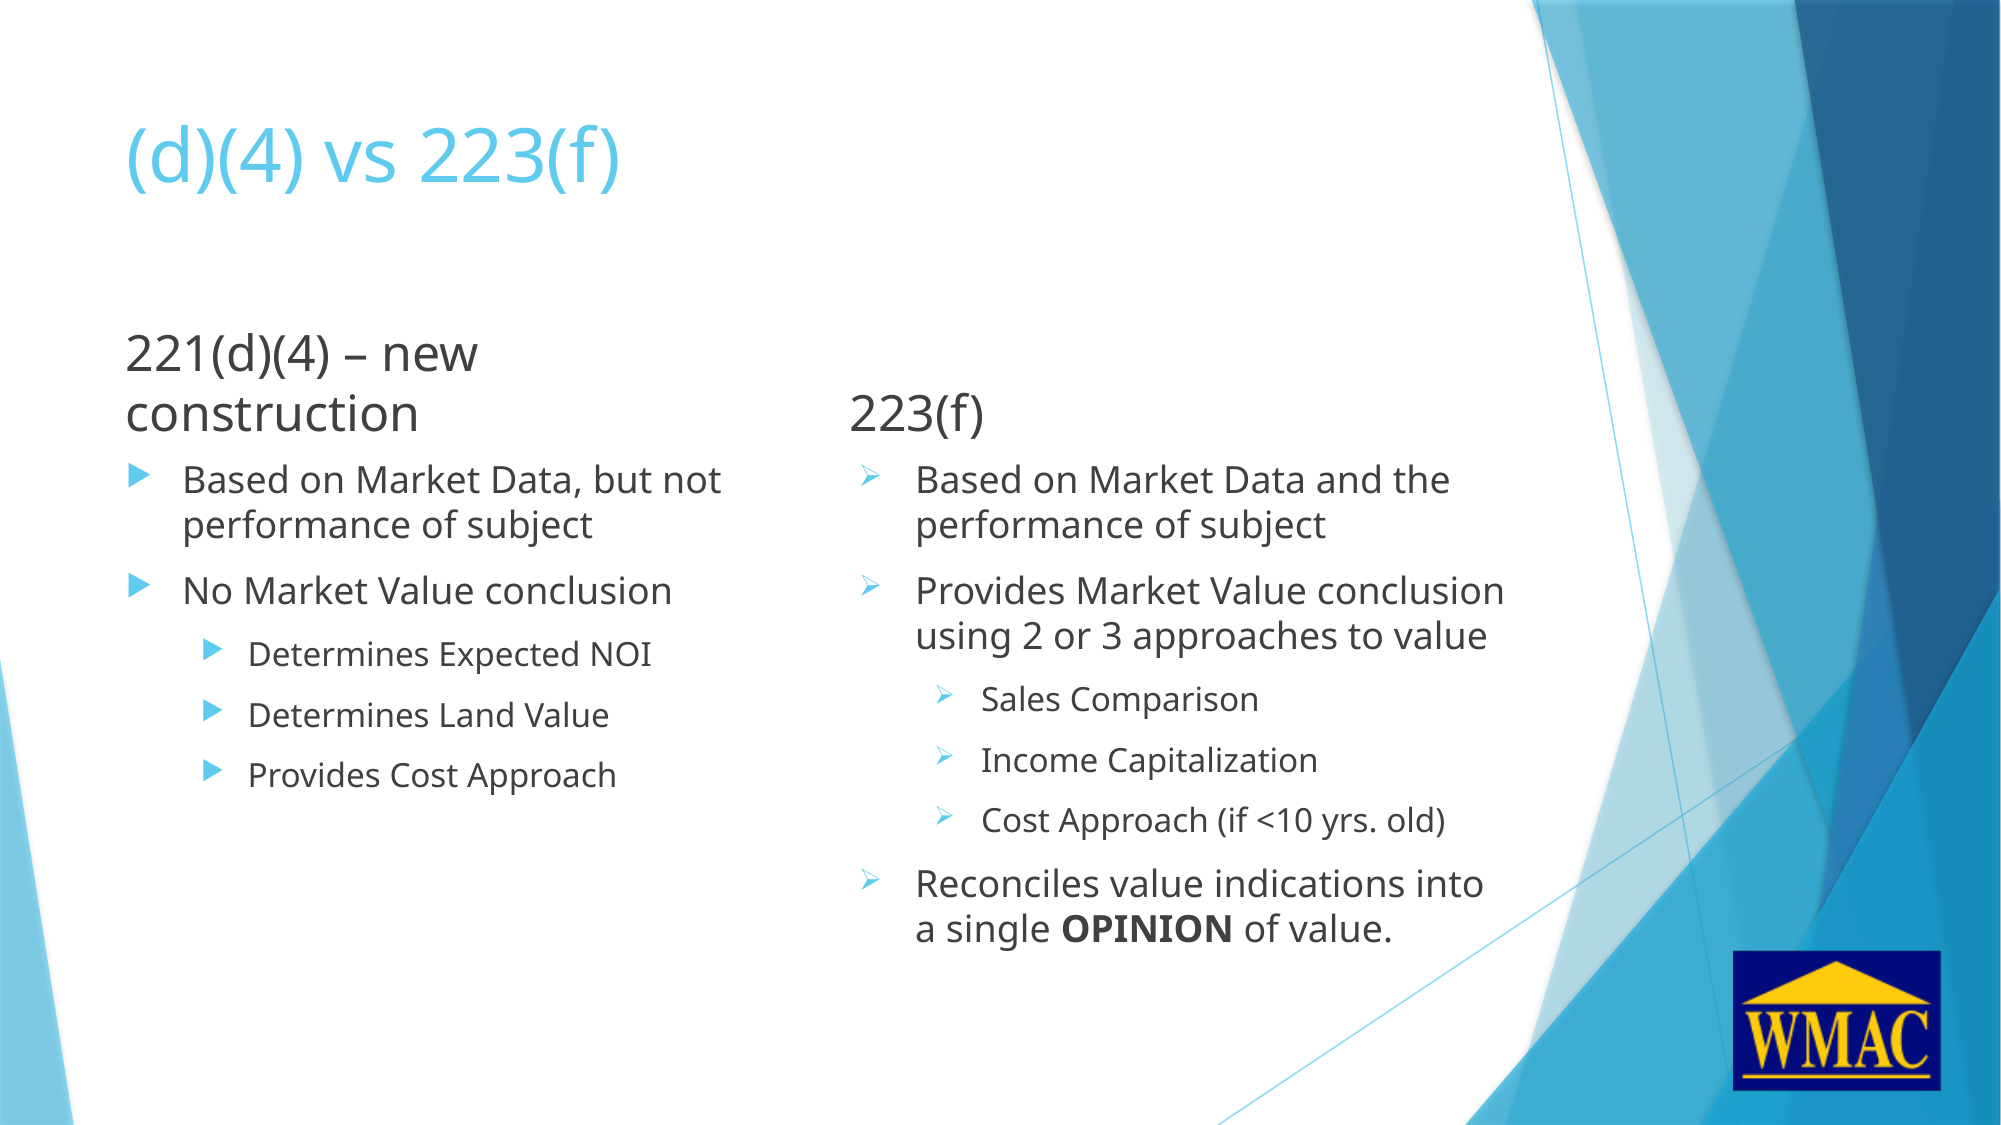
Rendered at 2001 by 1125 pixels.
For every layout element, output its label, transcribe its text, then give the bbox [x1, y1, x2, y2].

list 223(f) [834, 354, 1522, 448]
list Based on Market Data, but not performance of subject No Market Value conclusion Determines Expected NOI Determines Land Value Provides Cost Approach [110, 448, 798, 991]
picture [1732, 950, 1943, 1092]
title (d)(4) vs 223(f) [111, 99, 1522, 317]
list Based on Market Data and the performance of subject Provides Market Value conclusion using 2 or 3 approaches to value Sales Comparison Income Capitalization Cost Approach (if <10 yrs. old) Reconciles value indications into a single OPINION of value. [834, 448, 1522, 991]
list 221(d)(4) – new construction [110, 354, 798, 448]
